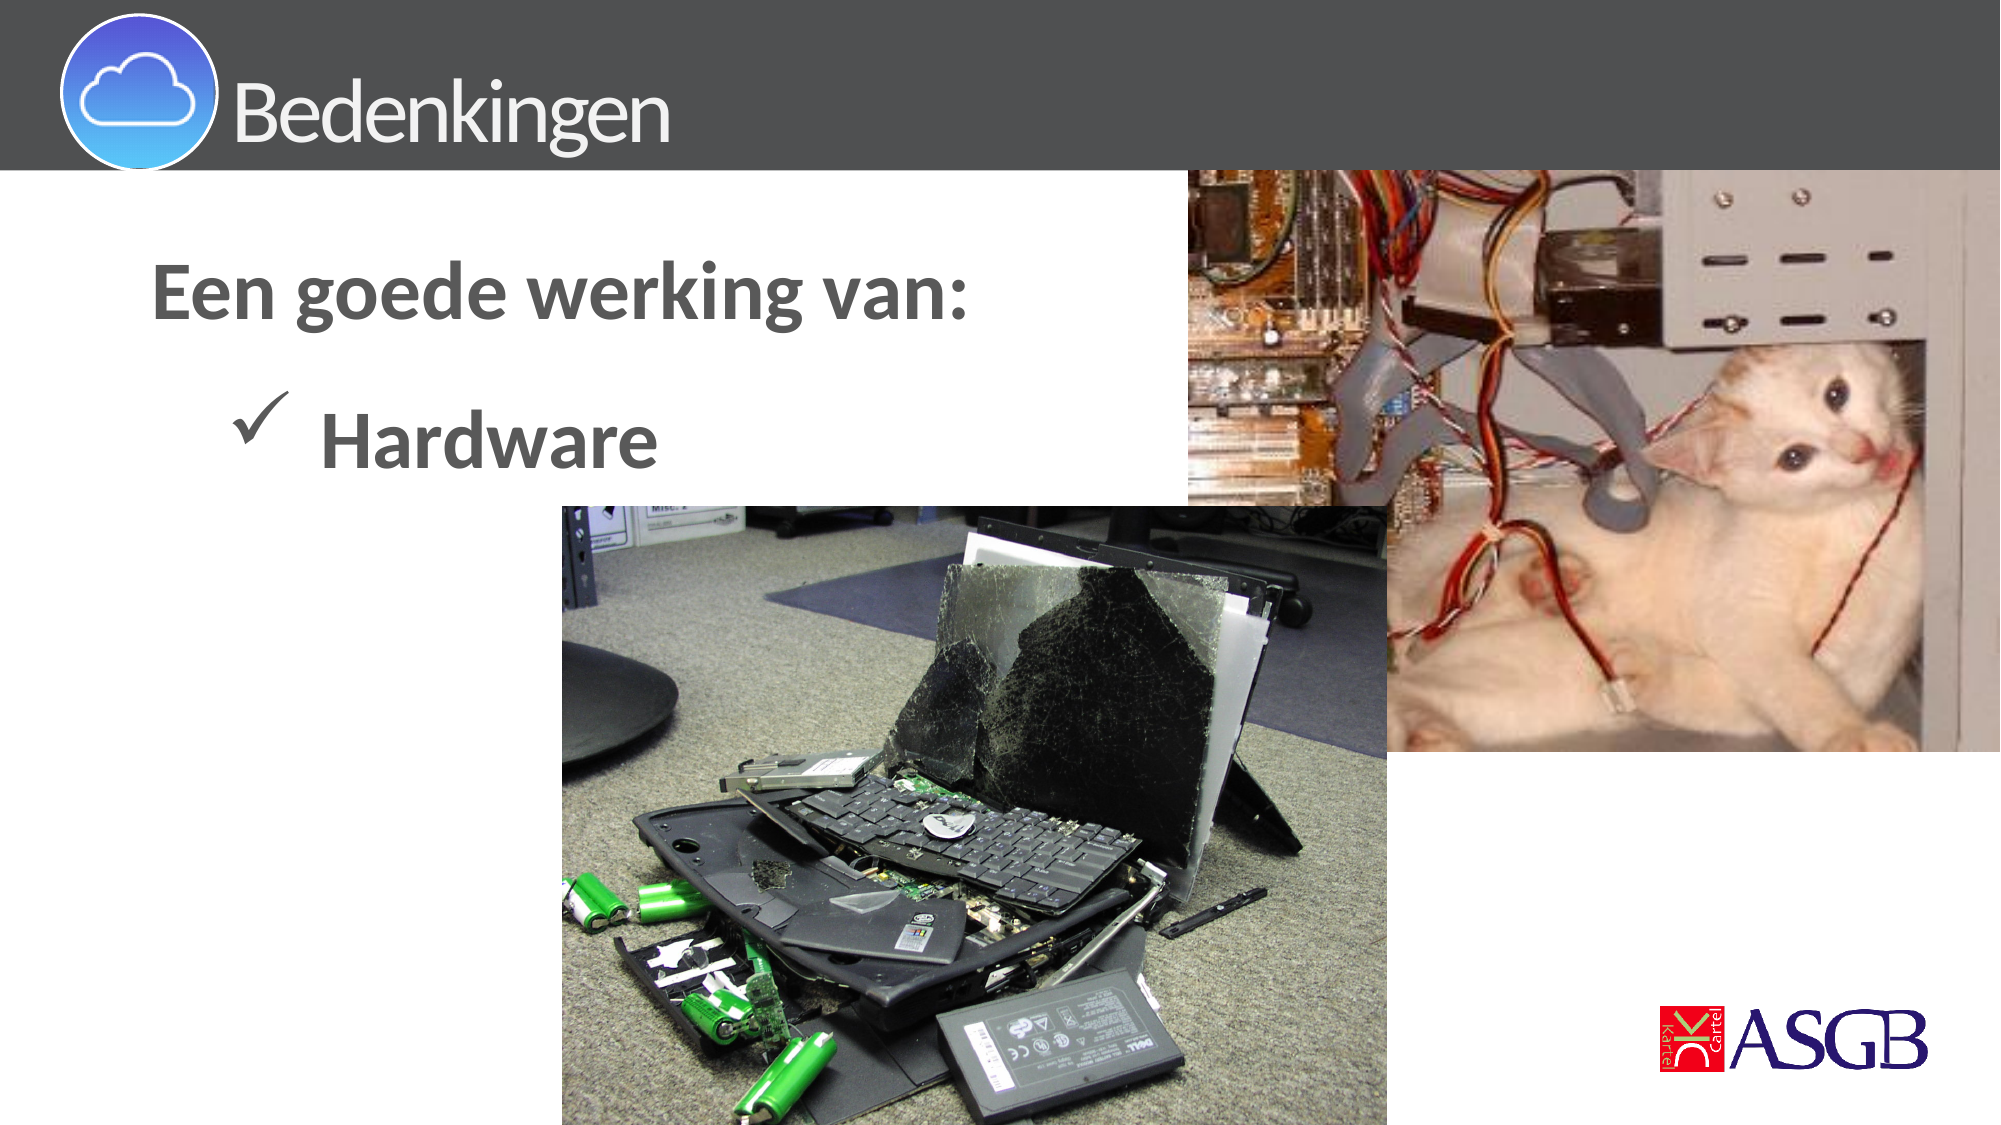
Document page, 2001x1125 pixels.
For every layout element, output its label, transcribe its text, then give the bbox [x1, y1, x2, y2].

text_box Bedenkingen [217, 8, 1913, 169]
text_box [60, 13, 219, 172]
picture [1657, 1004, 1928, 1073]
text_box [0, 0, 2000, 171]
text_box Een goede werking van: Hardware [61, 178, 1171, 718]
picture [562, 170, 2000, 1125]
